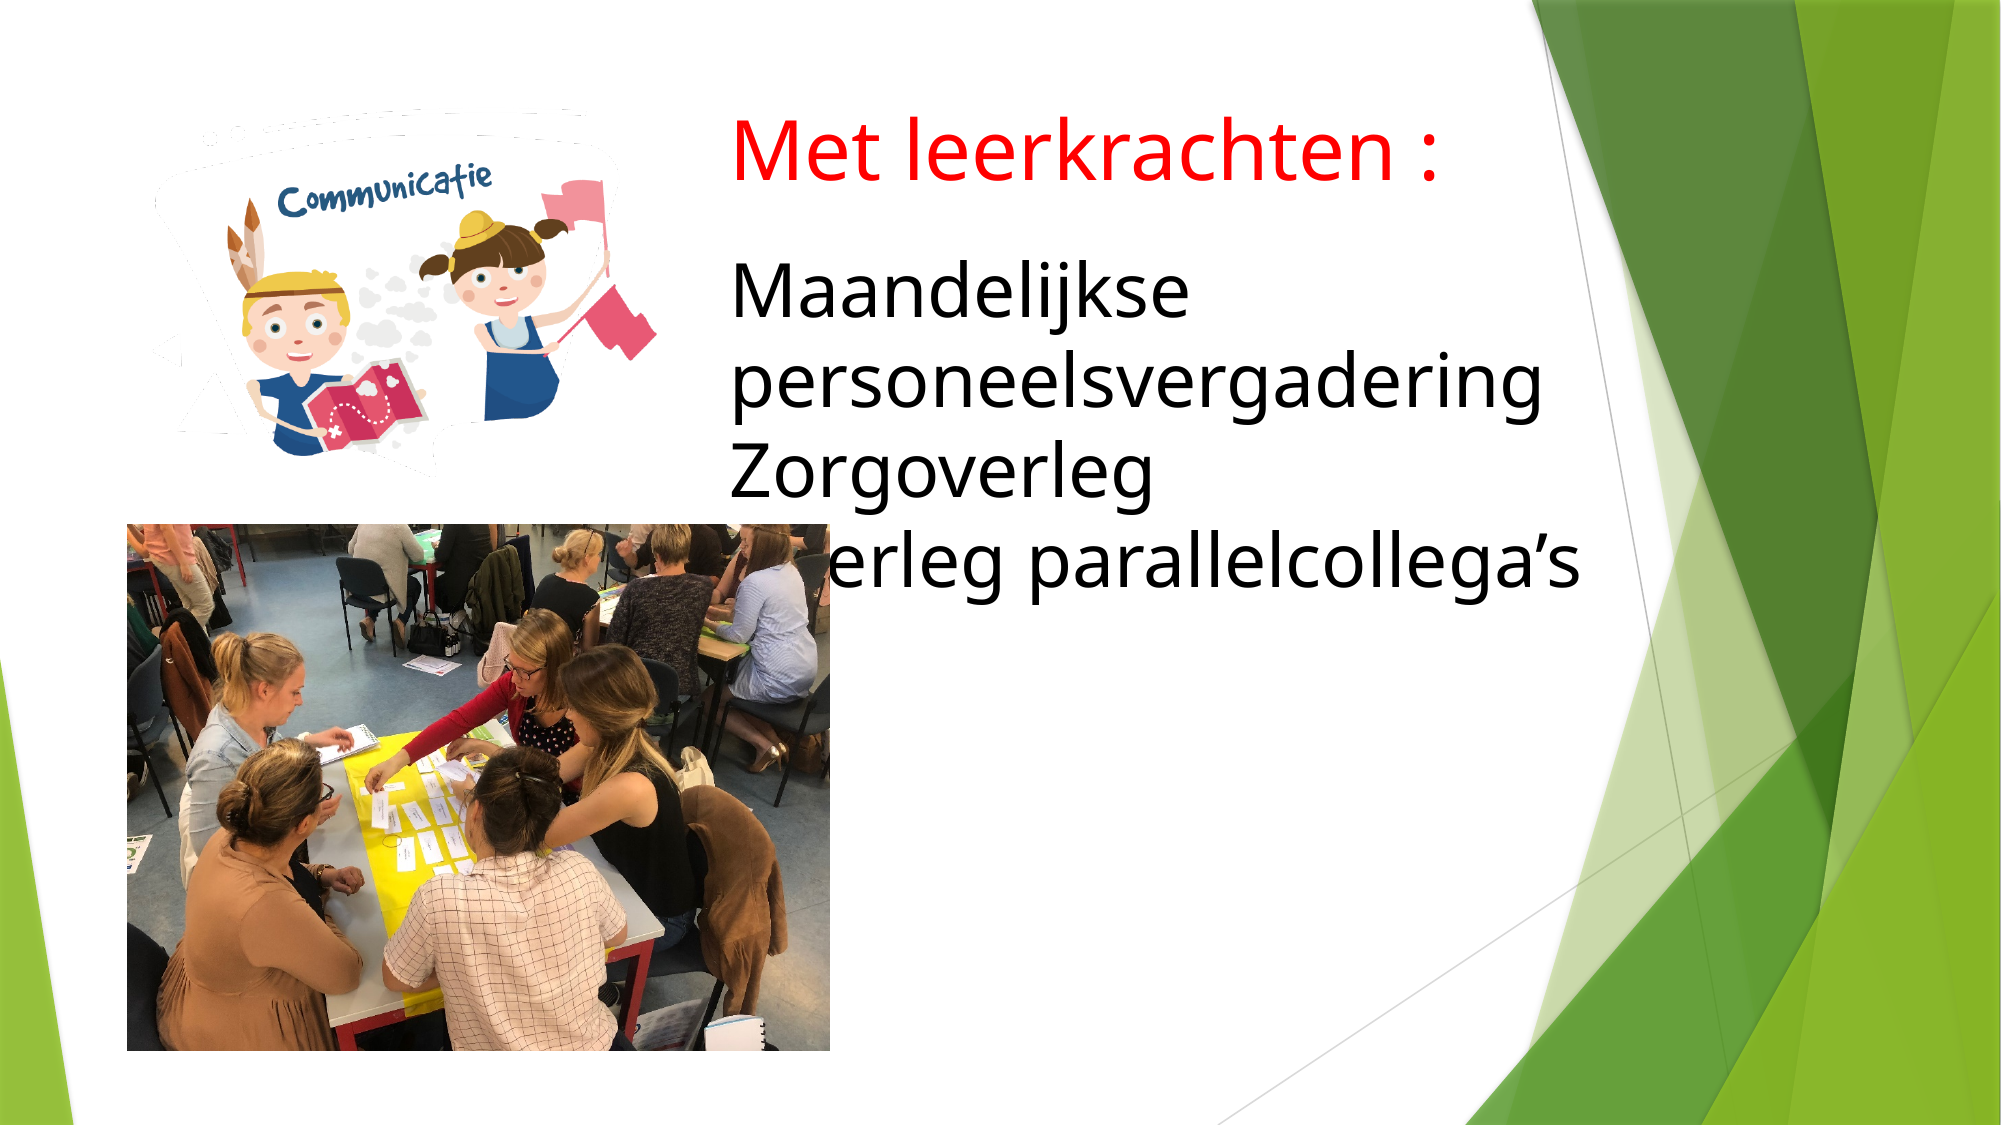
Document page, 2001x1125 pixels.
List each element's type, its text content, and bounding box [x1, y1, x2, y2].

picture [151, 106, 657, 477]
picture [126, 523, 830, 1052]
text_box Met leerkrachten : Maandelijkse personeelsvergadering Zorgoverleg Overleg parallelcollega’s [714, 90, 2000, 610]
